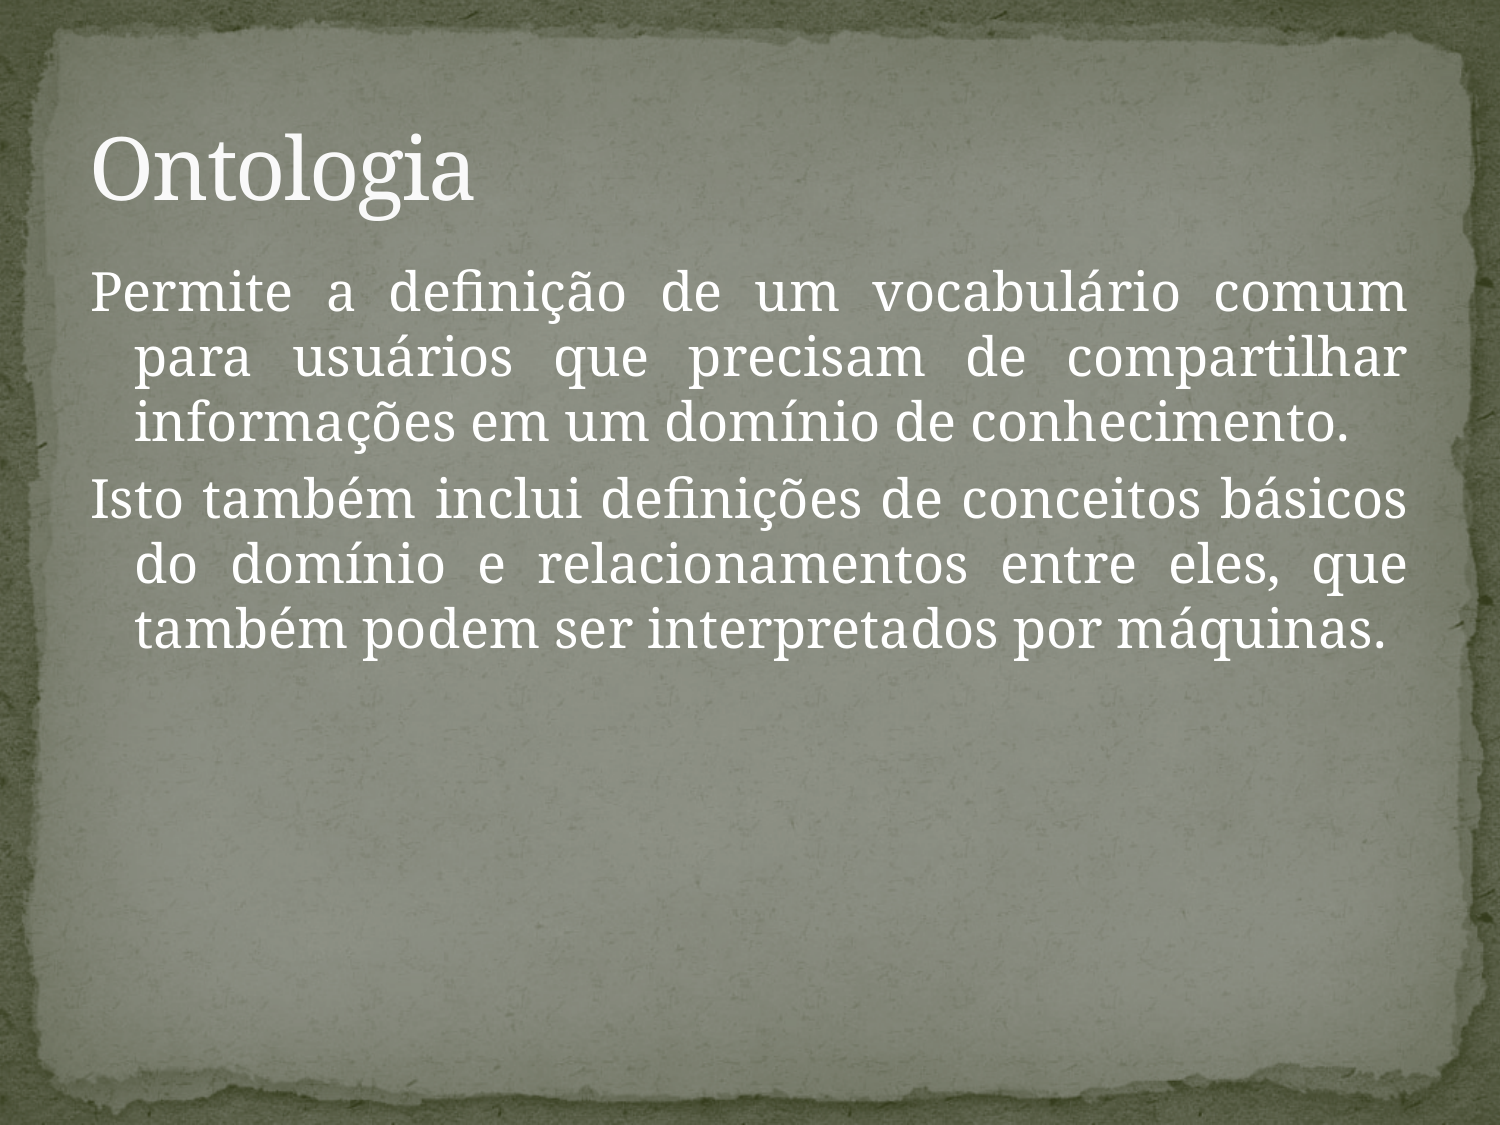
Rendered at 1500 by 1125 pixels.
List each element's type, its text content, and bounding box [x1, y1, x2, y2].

list Permite a definição de um vocabulário comum para usuários que precisam de compartilhar informações em um domínio de conhecimento. Isto também inclui definições de conceitos básicos do domínio e relacionamentos entre eles, que também podem ser interpretados por máquinas. [74, 249, 1426, 1001]
title Ontologia [74, 24, 1425, 225]
